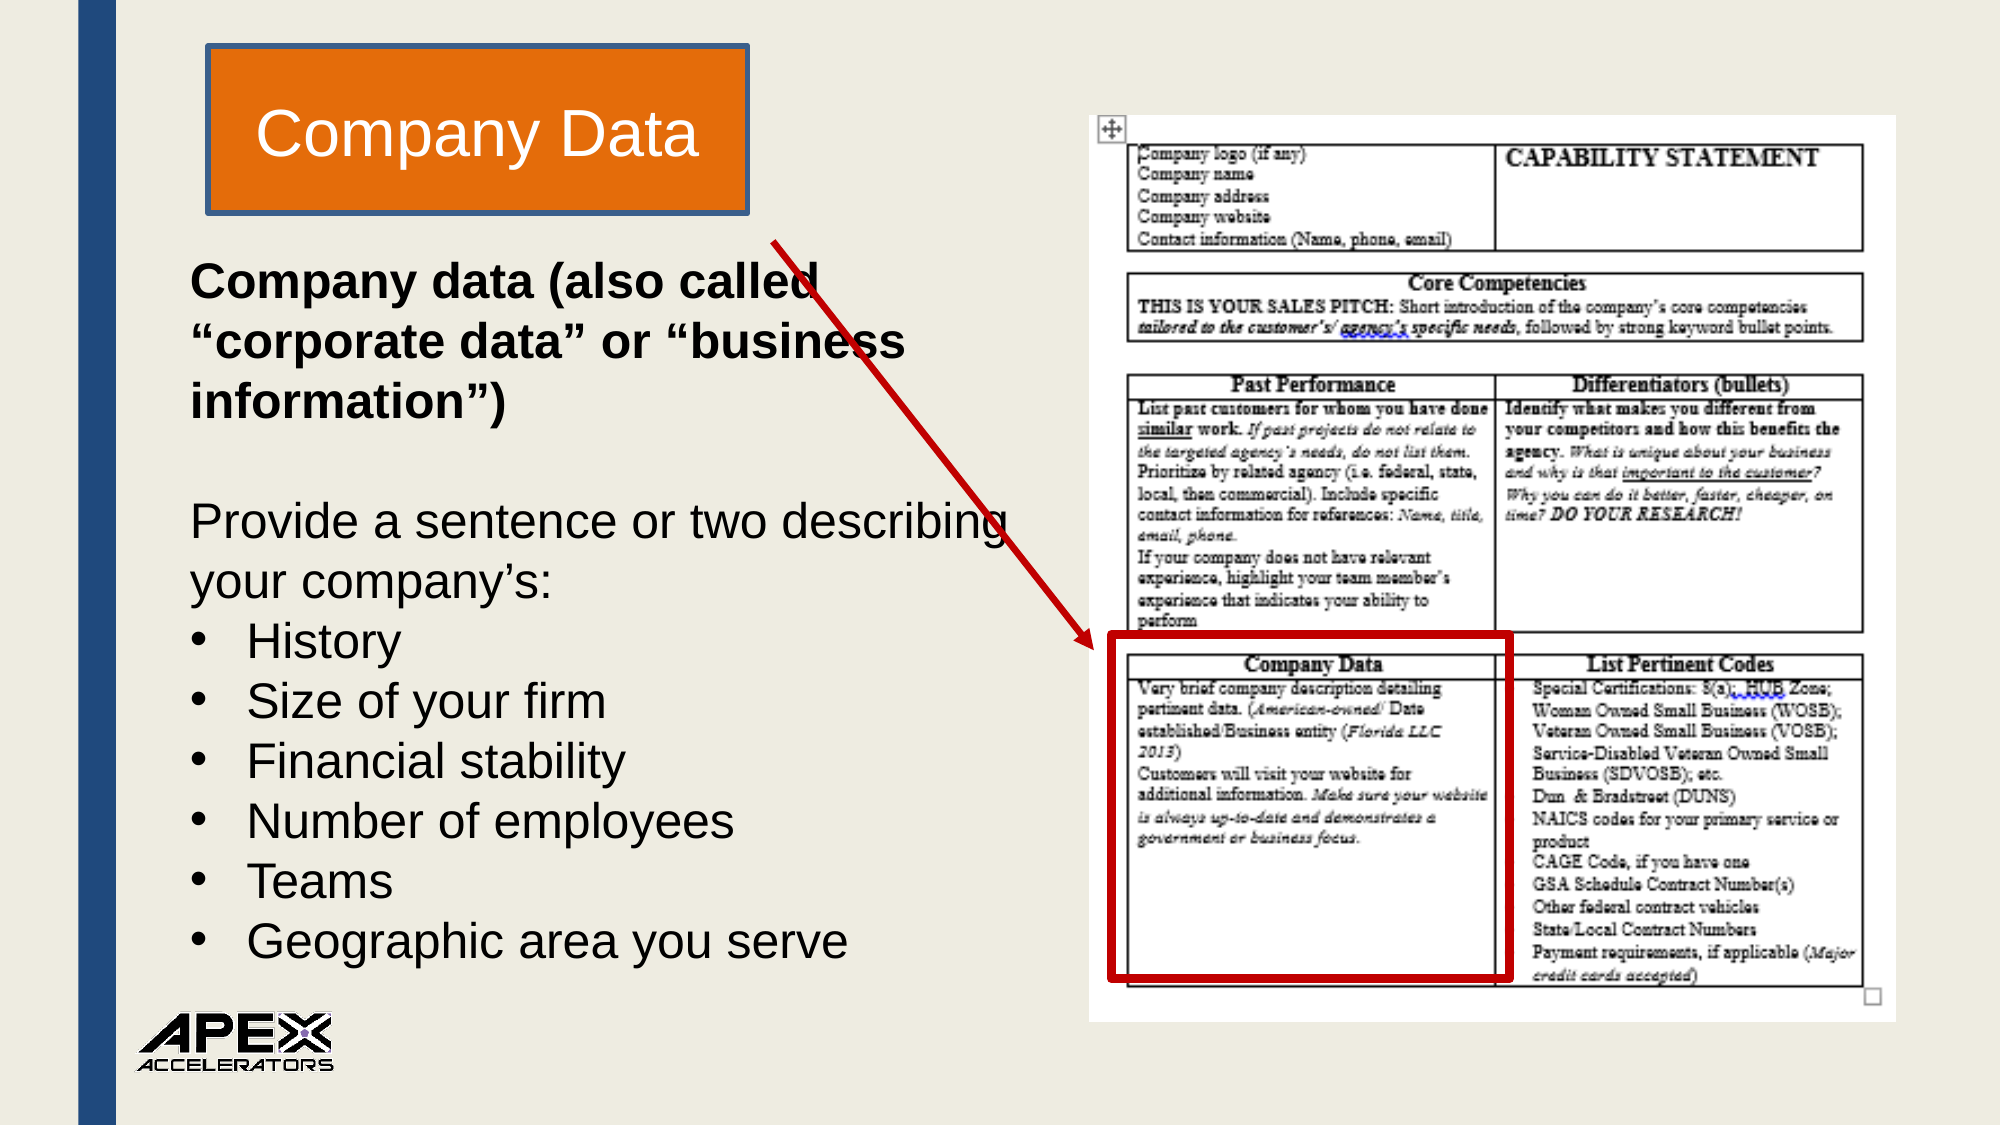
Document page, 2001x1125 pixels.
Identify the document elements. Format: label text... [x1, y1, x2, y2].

title Company Data [205, 43, 750, 216]
text_box Company data (also called “corporate data” or “business information”) Provide a sentence or two describing your company’s: History Size of your firm Financial stability Number of employees Teams Geographic area you serve [175, 241, 1089, 976]
picture [128, 1000, 340, 1084]
picture [1089, 115, 1896, 1022]
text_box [772, 241, 1094, 651]
